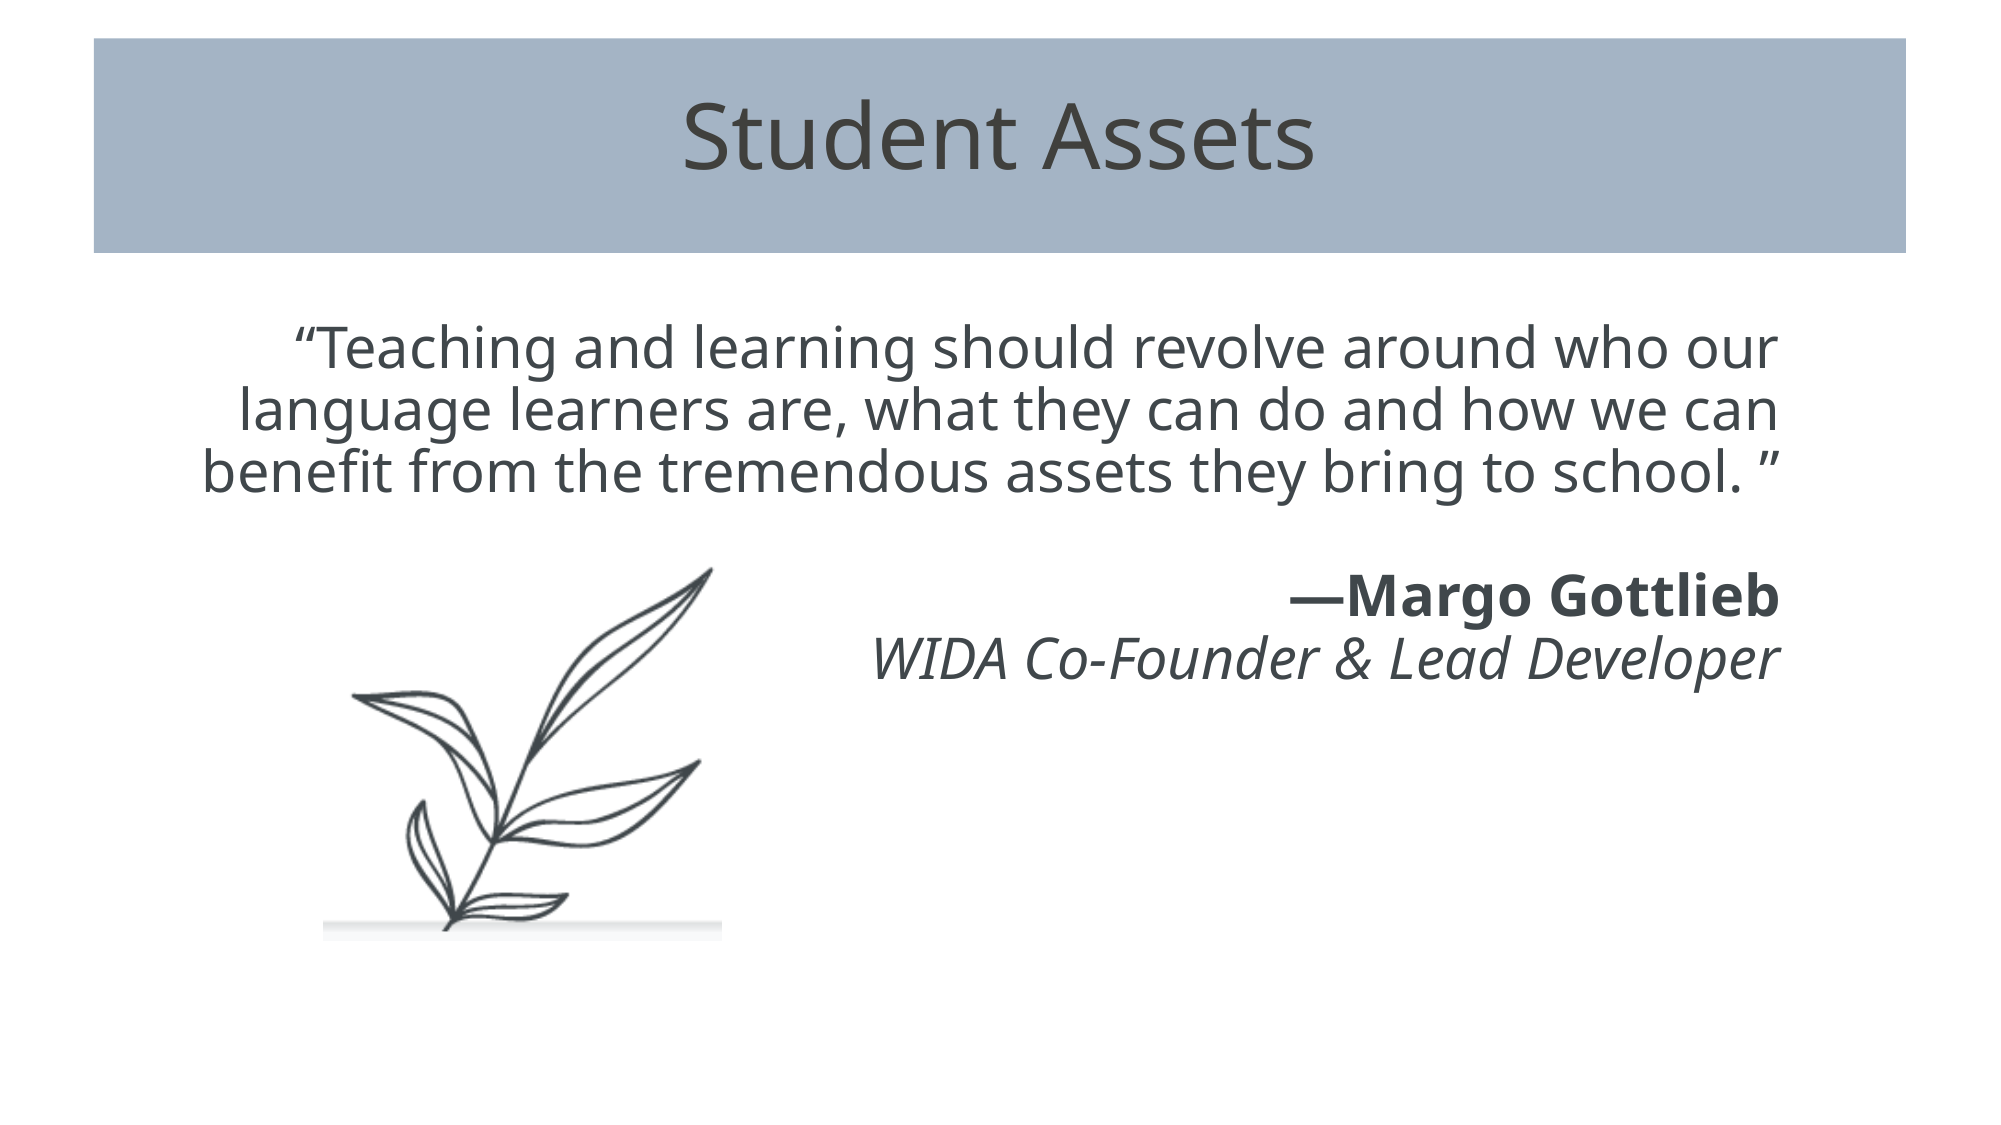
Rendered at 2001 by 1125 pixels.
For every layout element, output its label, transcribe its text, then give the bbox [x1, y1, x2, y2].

text_box “Teaching and learning should revolve around who our language learners are, what they can do and how we can benefit from the tremendous assets they bring to school. ” —Margo Gottlieb WIDA Co-Founder & Lead Developer [150, 310, 1797, 766]
text_box [93, 38, 1906, 253]
picture [323, 518, 722, 941]
text_box Student Assets [137, 84, 1863, 196]
